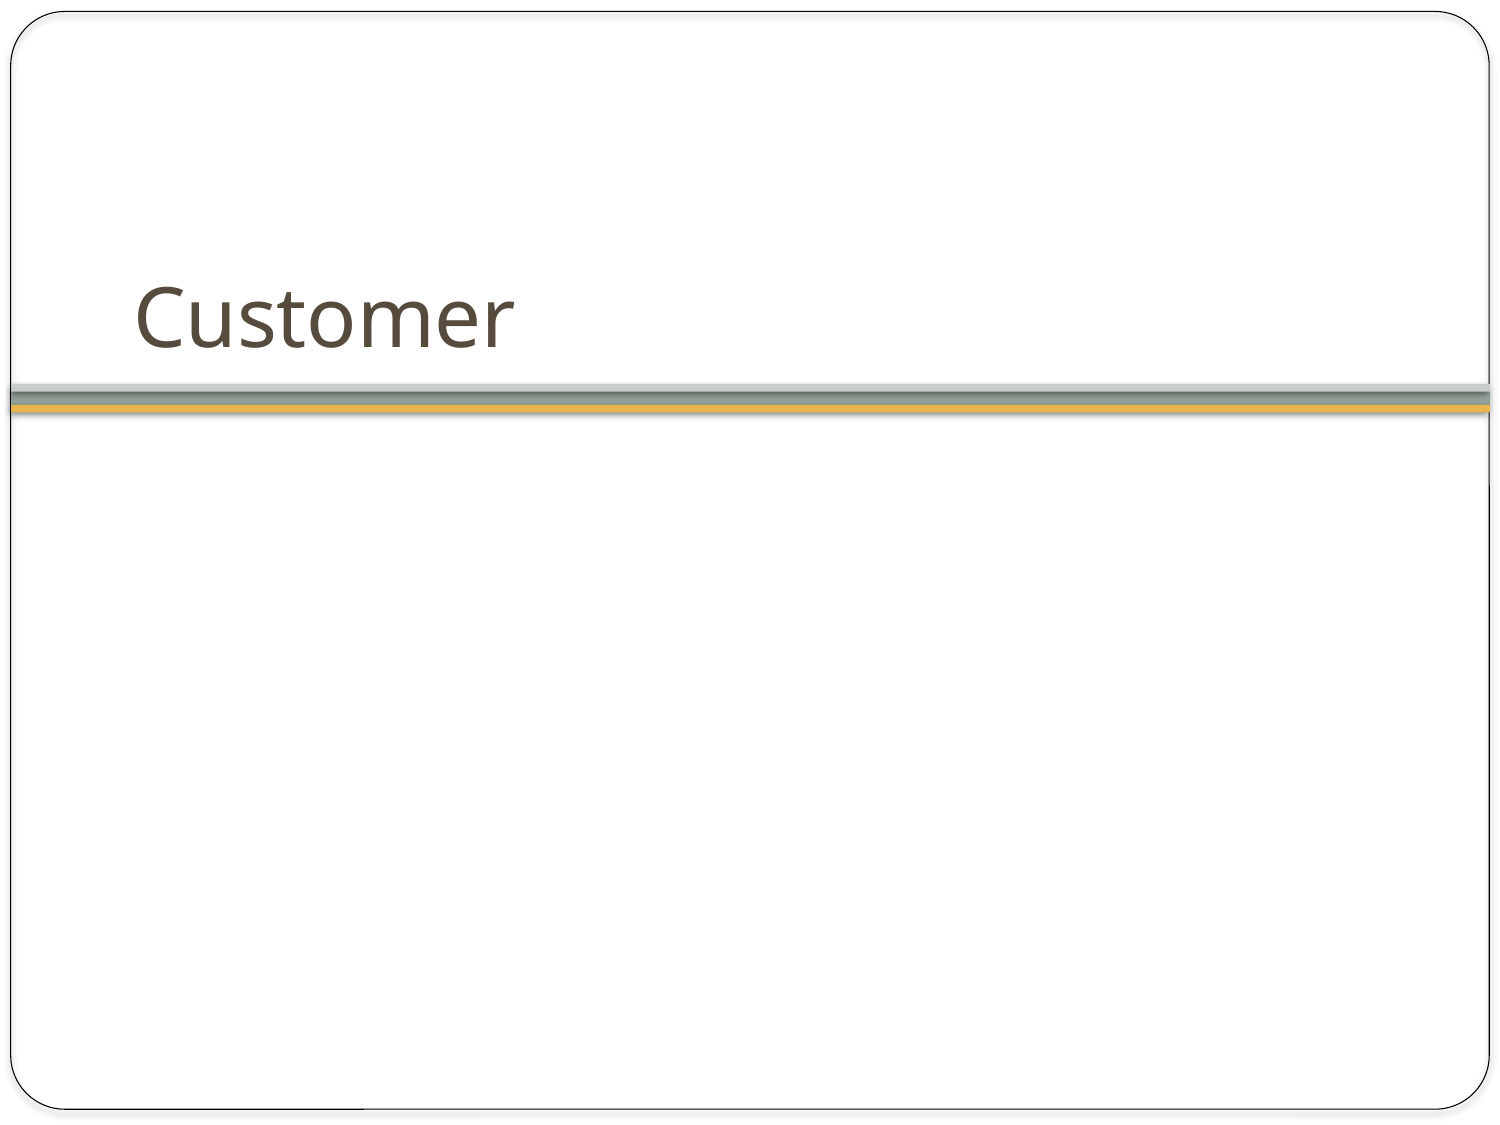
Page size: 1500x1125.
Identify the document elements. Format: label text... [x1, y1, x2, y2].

title Customer [118, 156, 1394, 380]
